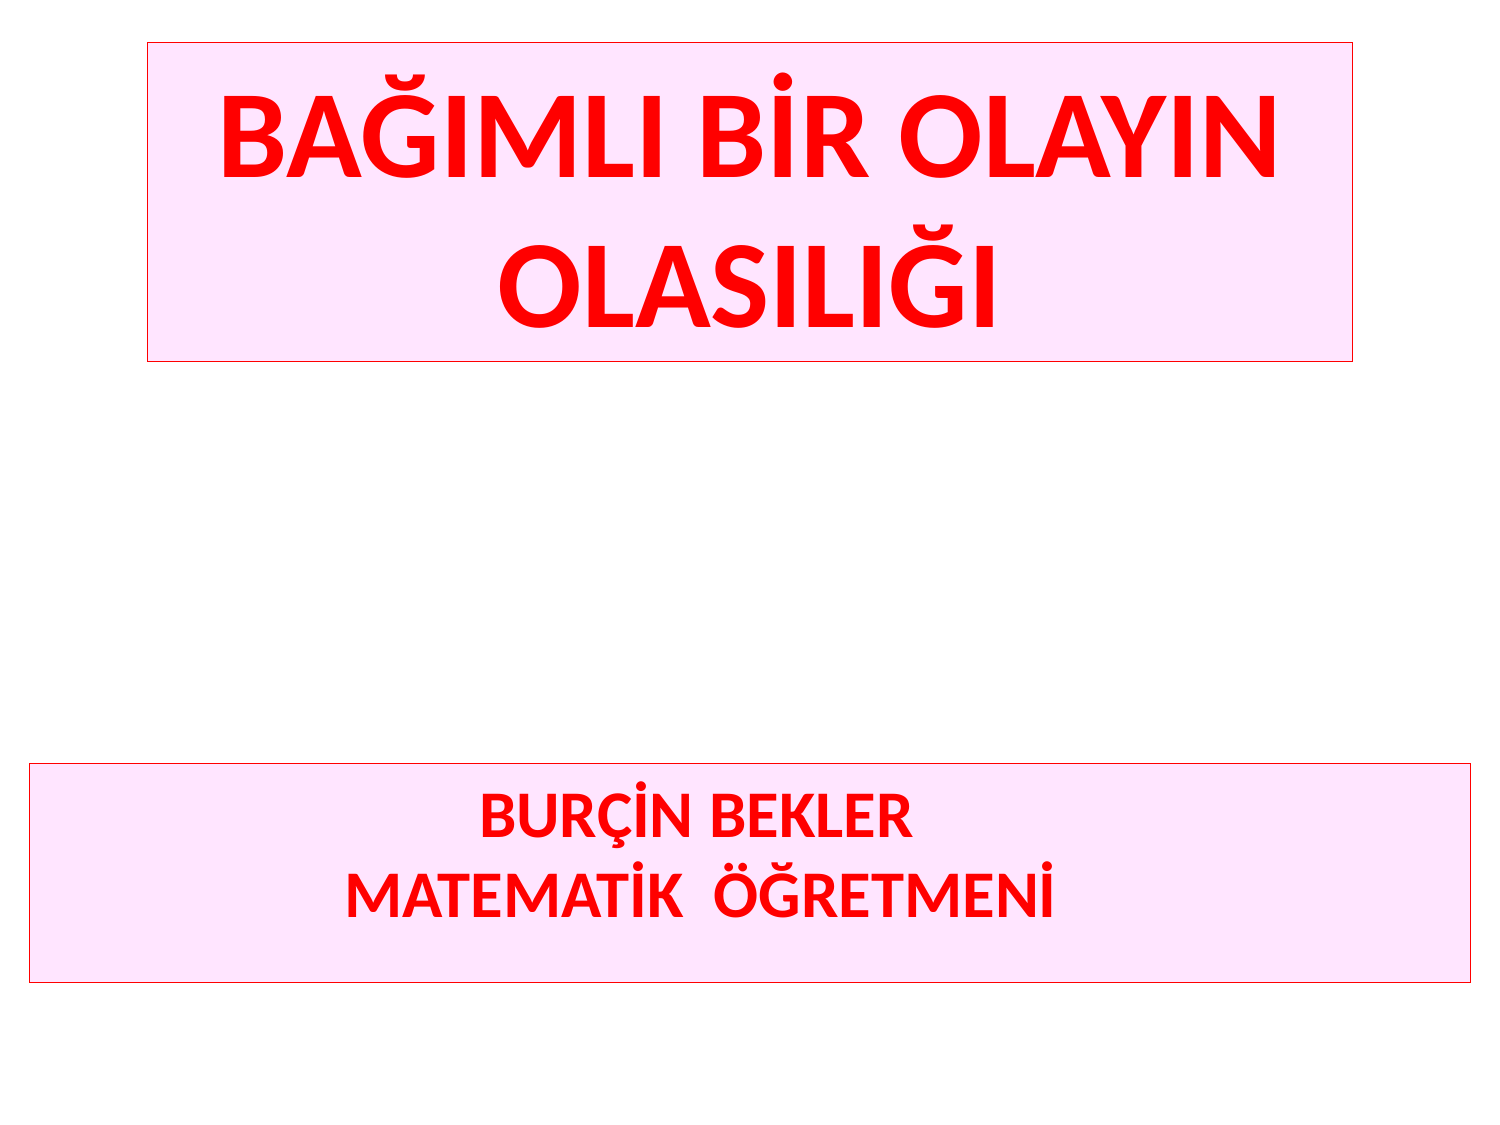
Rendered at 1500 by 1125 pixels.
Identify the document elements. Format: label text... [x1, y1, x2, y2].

title BAĞIMLI BİR OLAYIN OLASILIĞI [147, 42, 1353, 362]
text_box BURÇİN BEKLER MATEMATİK ÖĞRETMENİ [29, 763, 1471, 983]
